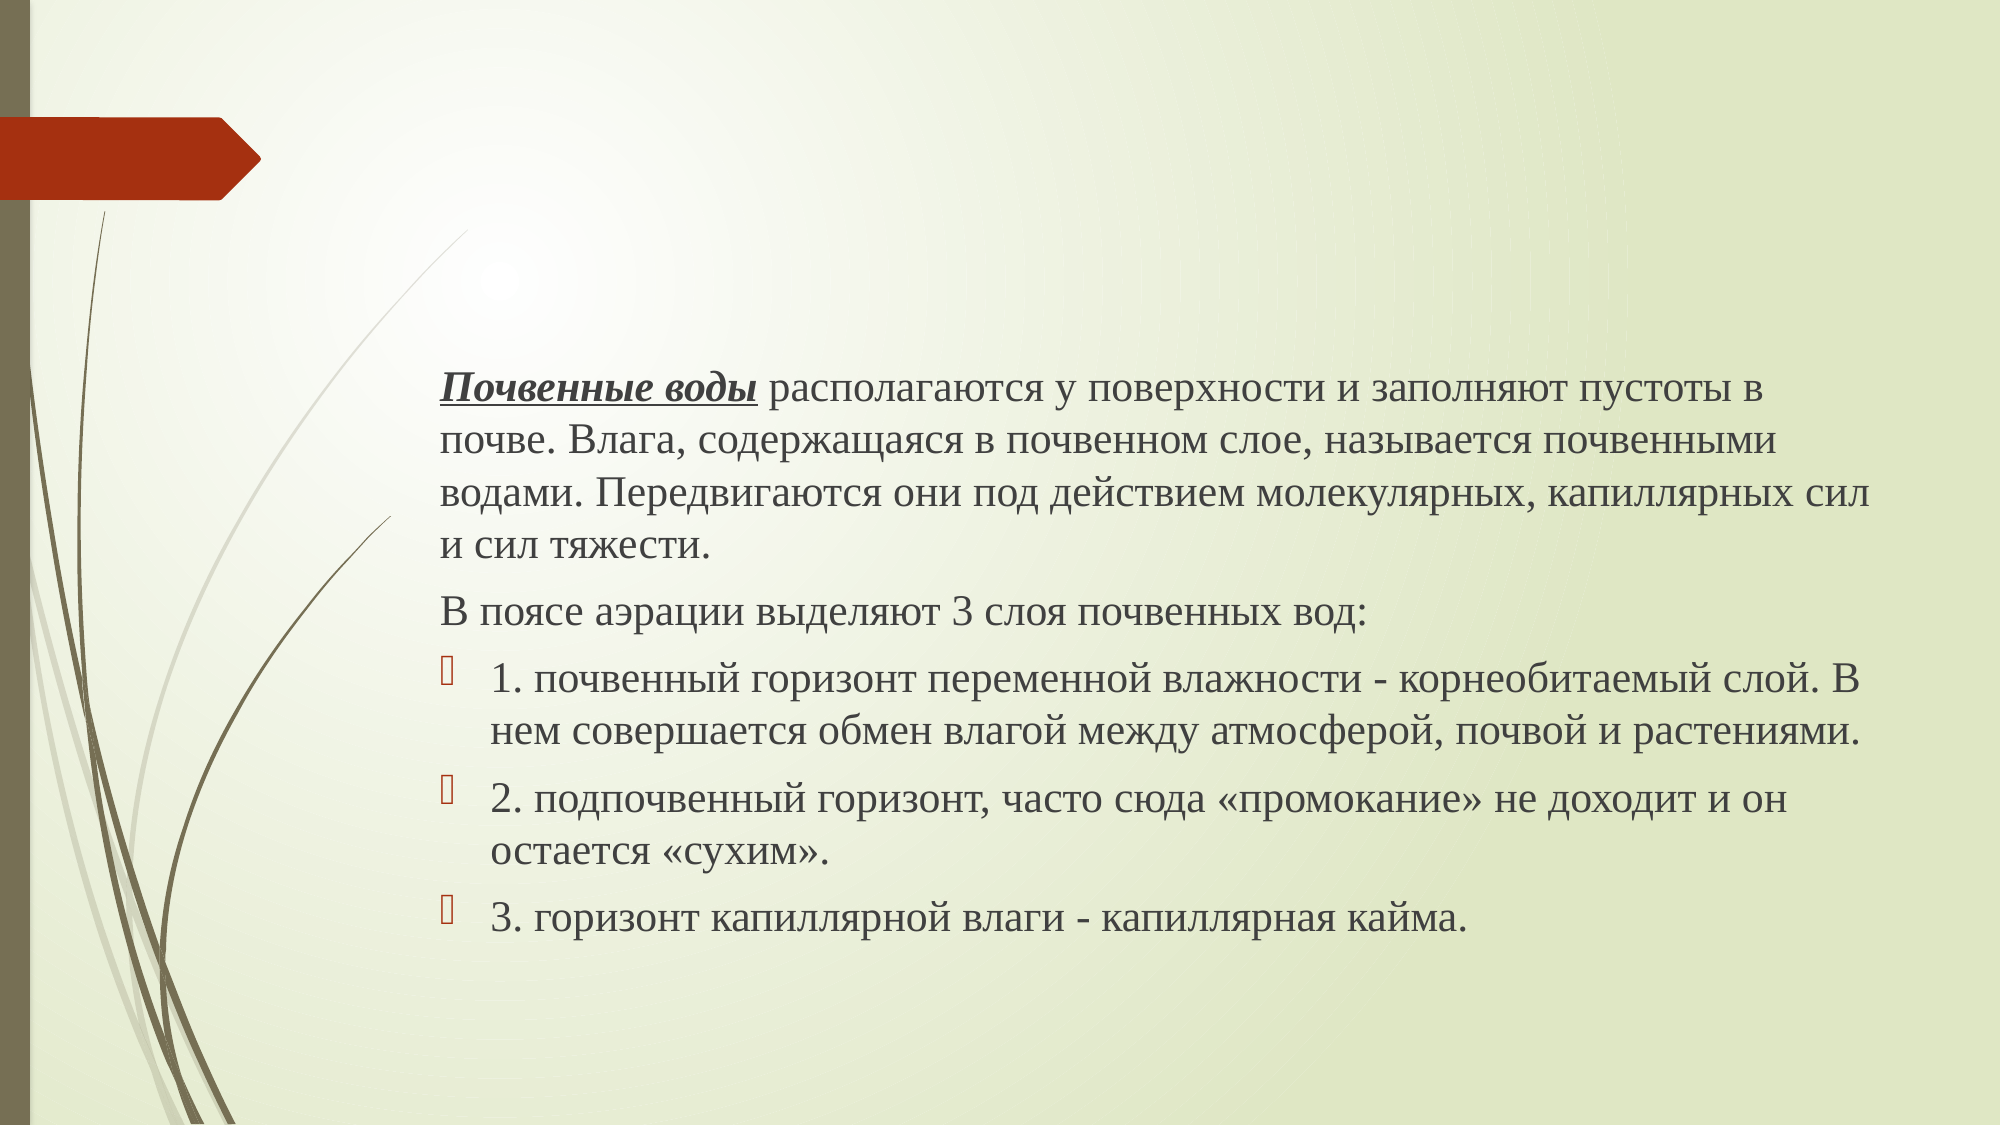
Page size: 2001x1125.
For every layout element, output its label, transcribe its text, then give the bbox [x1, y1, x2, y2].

list Почвенные воды располагаются у поверхности и заполняют пустоты в почве. Влага, содержащаяся в почвенном слое, называется почвенными водами. Передвигаются они под действием молекулярных, капиллярных сил и сил тяжести. В поясе аэрации выделяют 3 слоя почвенных вод: 1. почвенный горизонт переменной влажности - корнеобитаемый слой. В нем совершается обмен влагой между атмосферой, почвой и растениями. 2. подпочвенный горизонт, часто сюда «промокание» не доходит и он остается «сухим». 3. горизонт капиллярной влаги - капиллярная кайма. [424, 350, 1888, 970]
